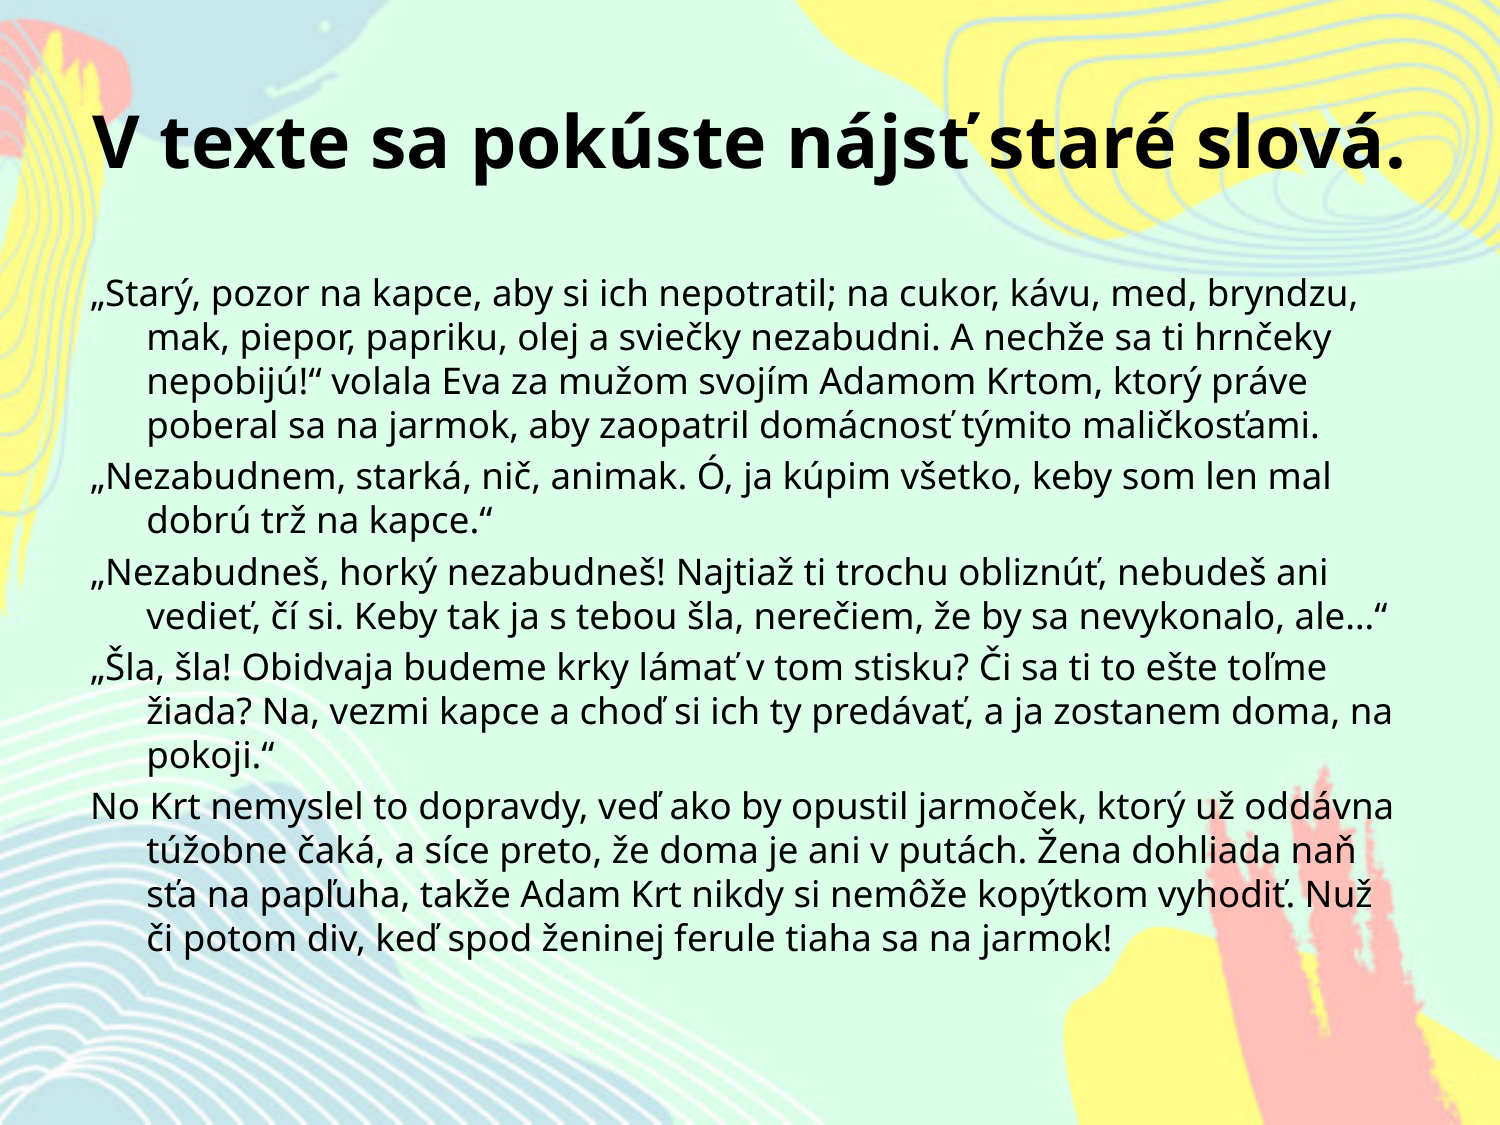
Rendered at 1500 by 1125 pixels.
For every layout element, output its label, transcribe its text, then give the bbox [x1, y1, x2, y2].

title V texte sa pokúste nájsť staré slová. [75, 45, 1425, 233]
picture [0, 0, 1500, 1125]
list „Starý, pozor na kapce, aby si ich nepotratil; na cukor, kávu, med, bryndzu, mak, piepor, papriku, olej a sviečky nezabudni. A nechže sa ti hrnčeky nepobijú!“ volala Eva za mužom svojím Adamom Krtom, ktorý práve poberal sa na jarmok, aby zaopatril domácnosť týmito maličkosťami. „Nezabudnem, starká, nič, animak. Ó, ja kúpim všetko, keby som len mal dobrú trž na kapce.“ „Nezabudneš, horký nezabudneš! Najtiaž ti trochu obliznúť, nebudeš ani vedieť, čí si. Keby tak ja s tebou šla, nerečiem, že by sa nevykonalo, ale…“ „Šla, šla! Obidvaja budeme krky lámať v tom stisku? Či sa ti to ešte toľme žiada? Na, vezmi kapce a choď si ich ty predávať, a ja zostanem doma, na pokoji.“ No Krt nemyslel to dopravdy, veď ako by opustil jarmoček, ktorý už oddávna túžobne čaká, a síce preto, že doma je ani v putách. Žena dohliada naň sťa na papľuha, takže Adam Krt nikdy si nemôže kopýtkom vyhodiť. Nuž či potom div, keď spod ženinej ferule tiaha sa na jarmok! [75, 262, 1425, 1005]
